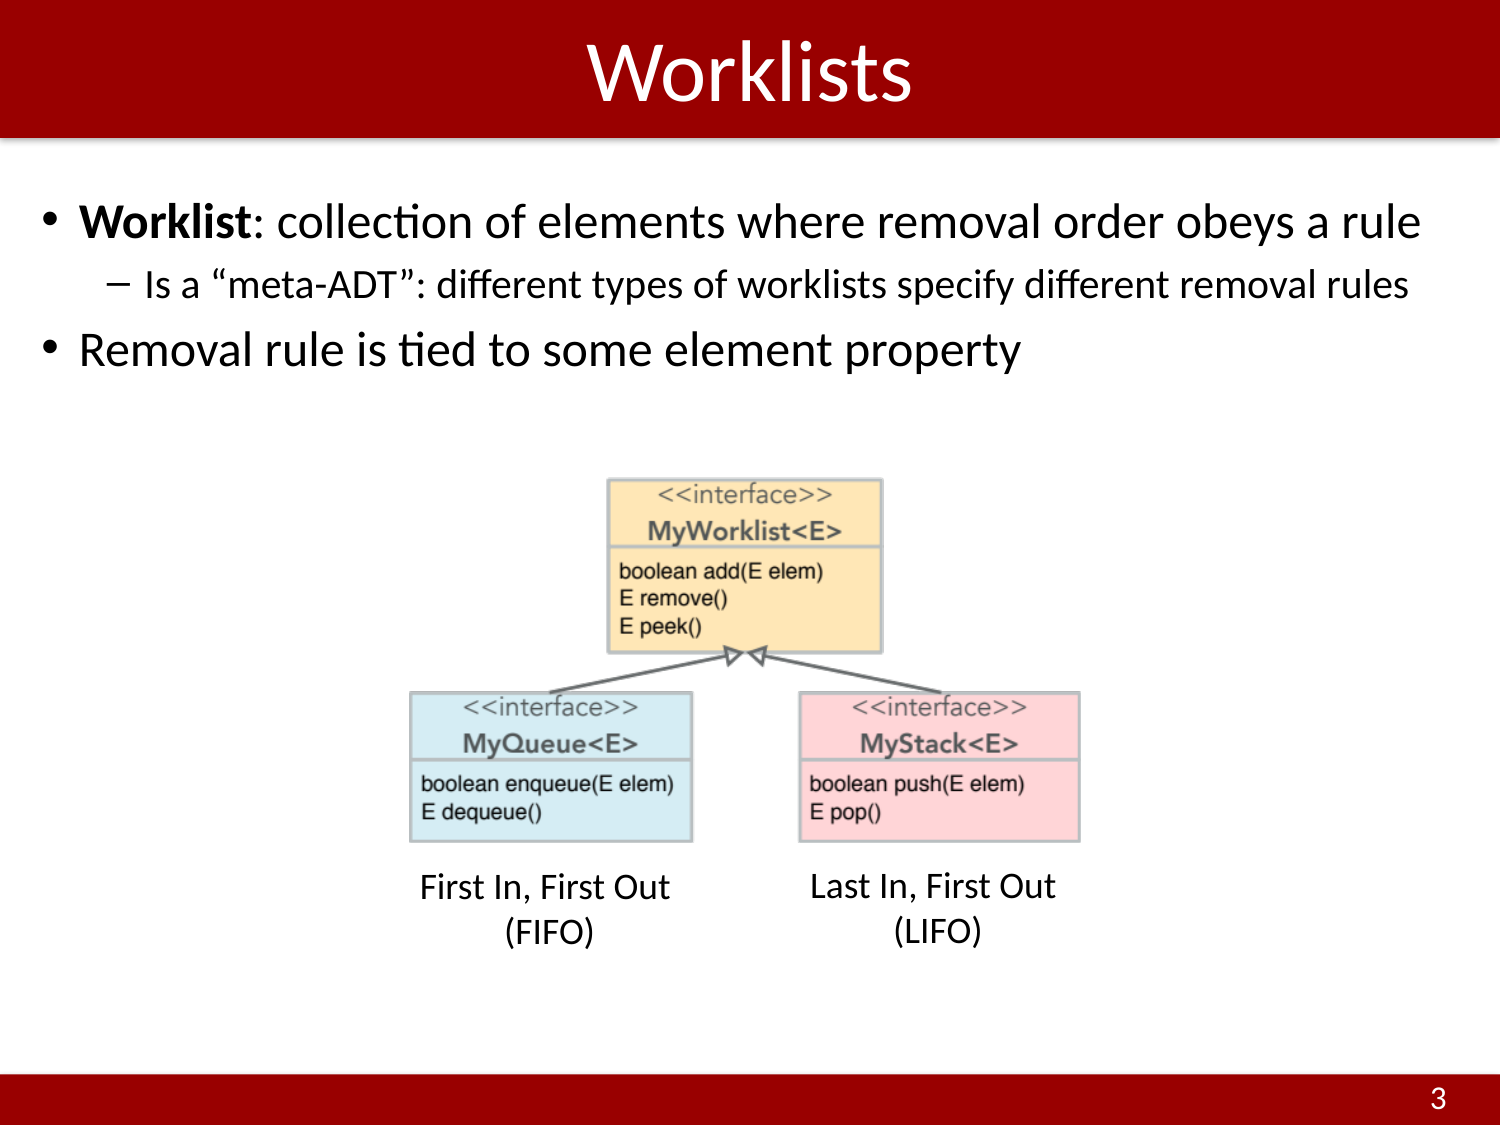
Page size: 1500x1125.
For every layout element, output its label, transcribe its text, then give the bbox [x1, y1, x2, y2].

text_box Last In, First Out (LIFO) [795, 853, 1081, 959]
picture [408, 475, 1082, 843]
title Worklists [0, 0, 1500, 160]
text_box Worklist: collection of elements where removal order obeys a rule Is a “meta-ADT”: different types of worklists specify different removal rules Removal rule is tied to some element property [26, 180, 1474, 405]
text_box First In, First Out (FIFO) [405, 855, 695, 960]
